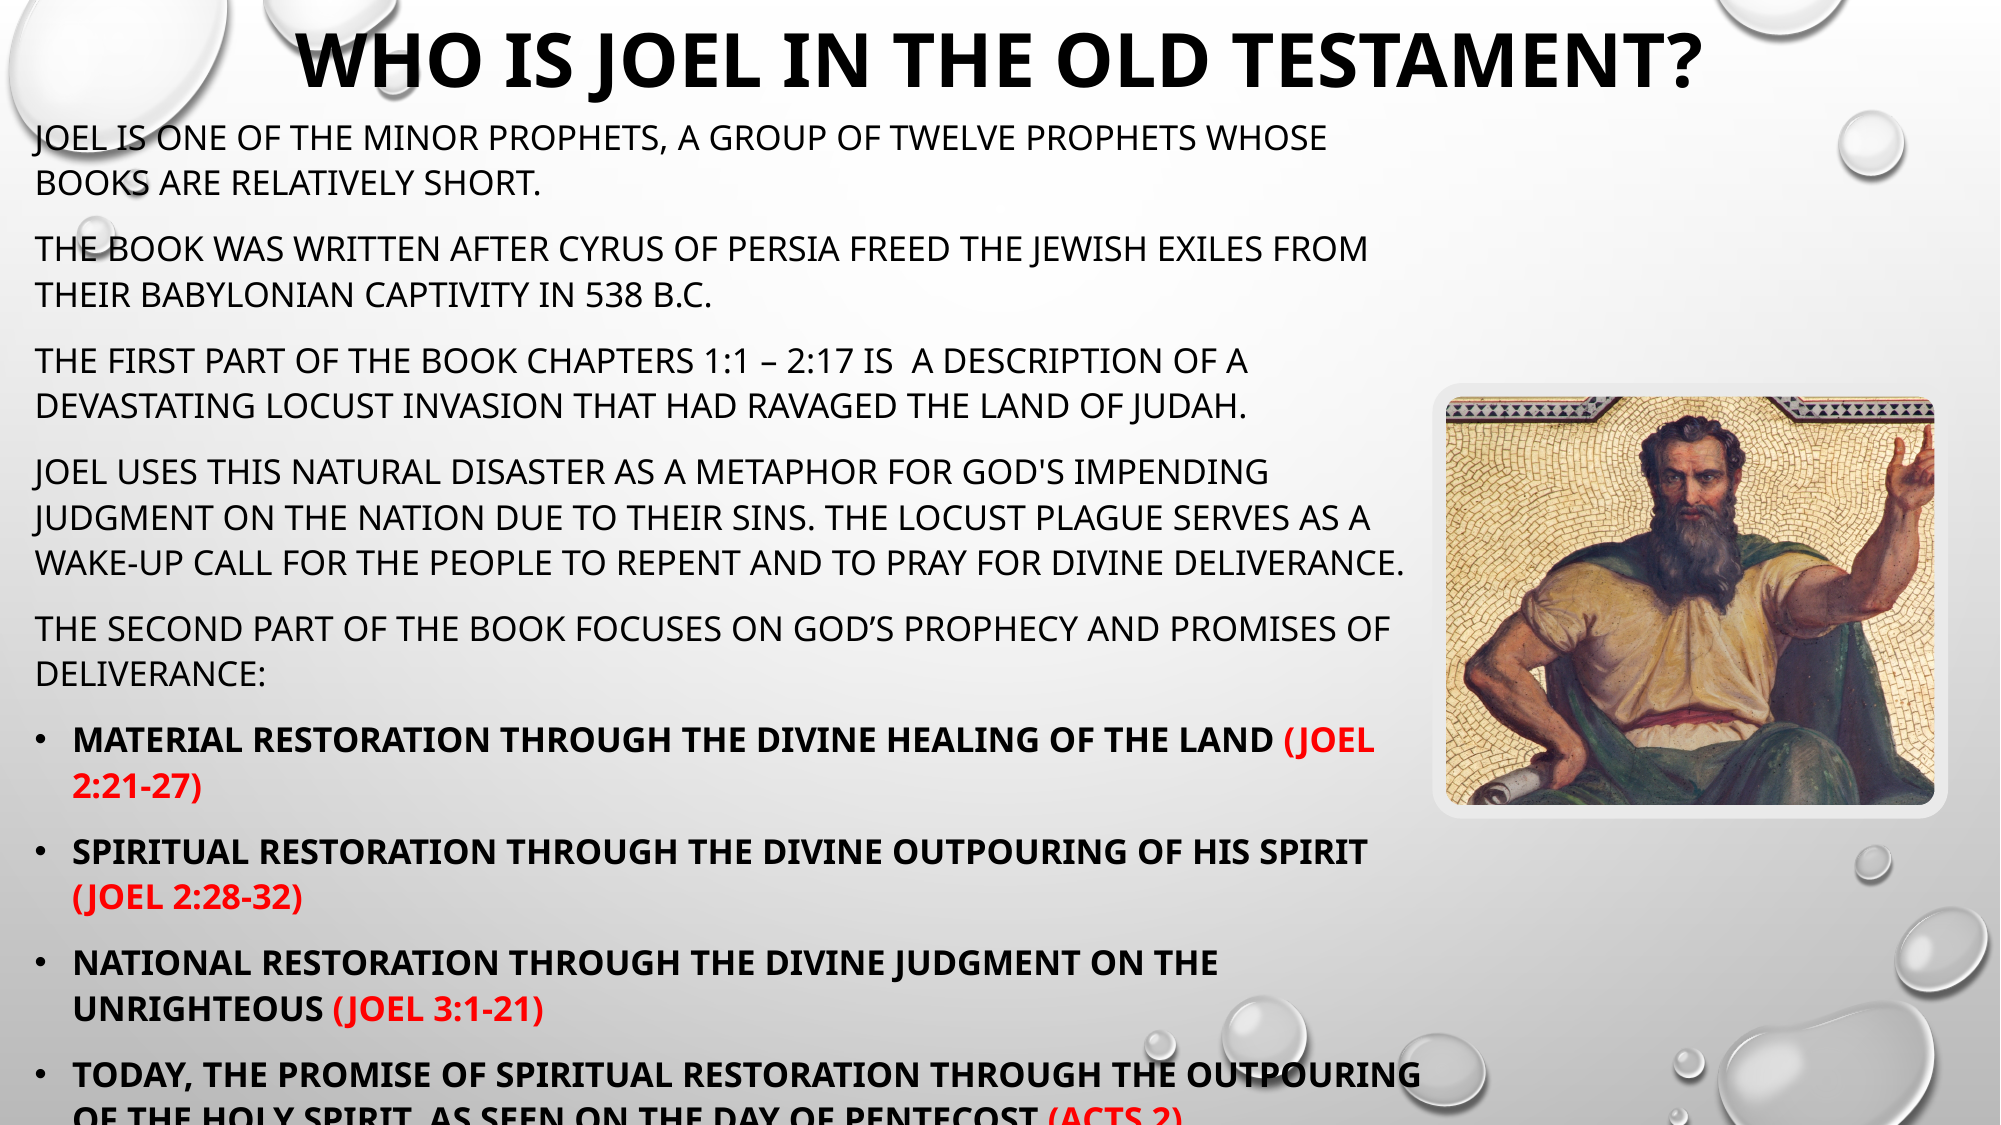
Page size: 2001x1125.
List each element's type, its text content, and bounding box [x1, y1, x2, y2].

picture [0, 0, 2000, 1125]
title Who is Joel in the old Testament? [149, 0, 1851, 128]
list Joel is one of the Minor Prophets, a group of twelve prophets whose books are relatively short. The book was written after Cyrus of Persia freed the Jewish exiles from their Babylonian captivity in 538 B.C. The first part of the book Chapters 1:1 – 2:17 is a description of a devastating locust invasion that had ravaged the land of Judah. Joel uses this natural disaster as a metaphor for God's impending judgment on the nation due to their sins. The locust plague serves as a wake-up call for the people to repent and to pray for Divine deliverance. The second part of the book focuses on God’s prophecy and promises of deliverance: Material restoration through the divine healing of the land (Joel 2:21-27) Spiritual restoration through the divine outpouring of His Spirit (Joel 2:28-32) National restoration through the divine judgment on the unrighteous (Joel 3:1-21) Today, the promise of spiritual restoration through the outpouring of the Holy Spirit, as seen on the Day of Pentecost (Acts 2). [19, 104, 1440, 1112]
